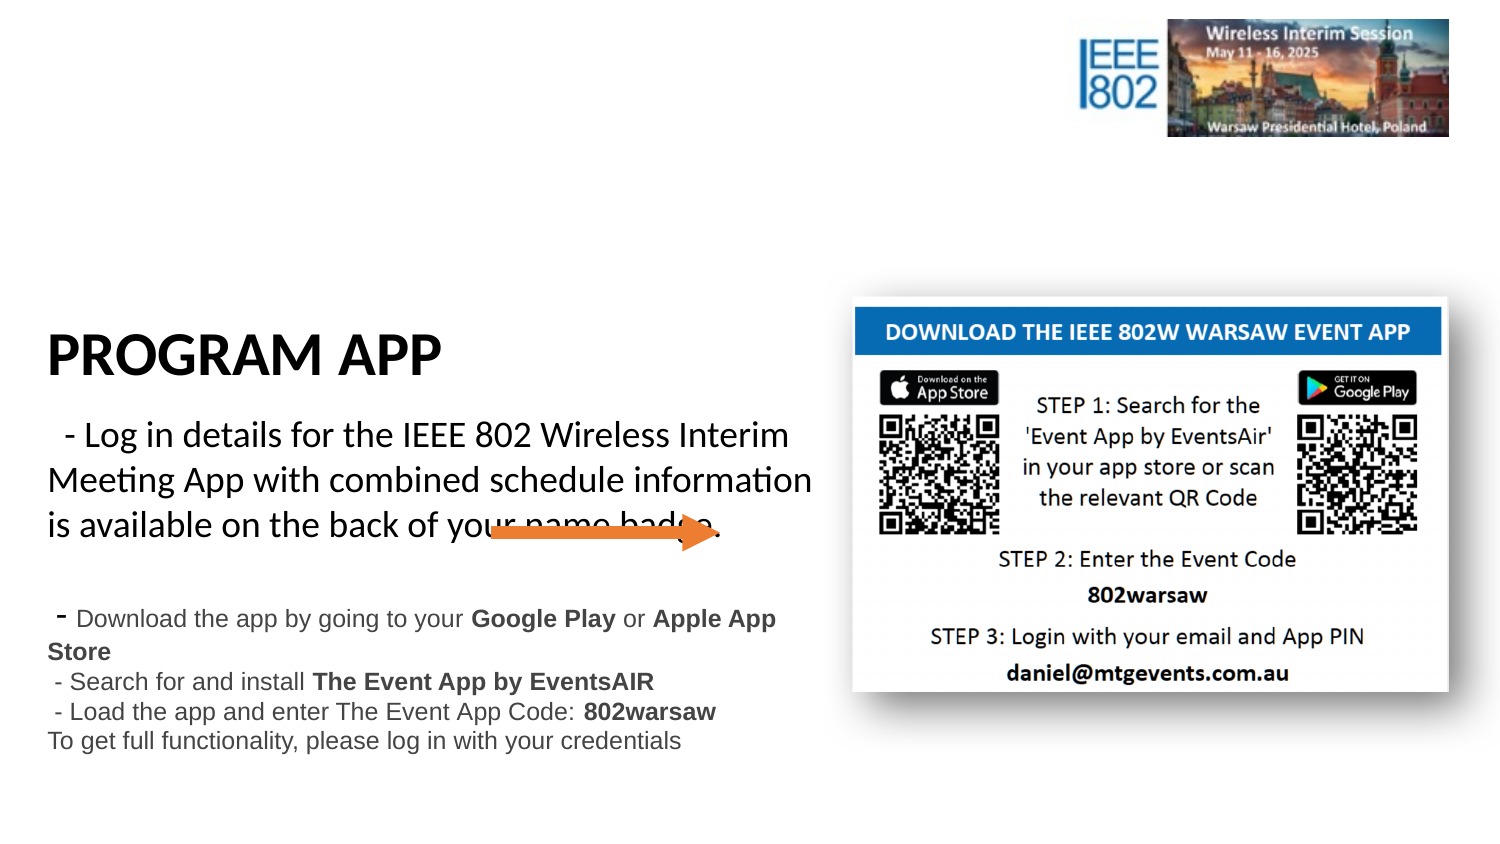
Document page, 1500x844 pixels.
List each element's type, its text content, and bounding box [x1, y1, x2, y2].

title PROGRAM APP - Log in details for the IEEE 802 Wireless Interim Meeting App with combined schedule information is available on the back of your name badge. - Download the app by going to your Google Play or Apple App Store - Search for and install The Event App by EventsAIR - Load the app and enter The Event App Code: 802warsaw To get full functionality, please log in with your credentials [32, 136, 844, 770]
picture [1062, 19, 1449, 137]
picture [852, 296, 1449, 692]
